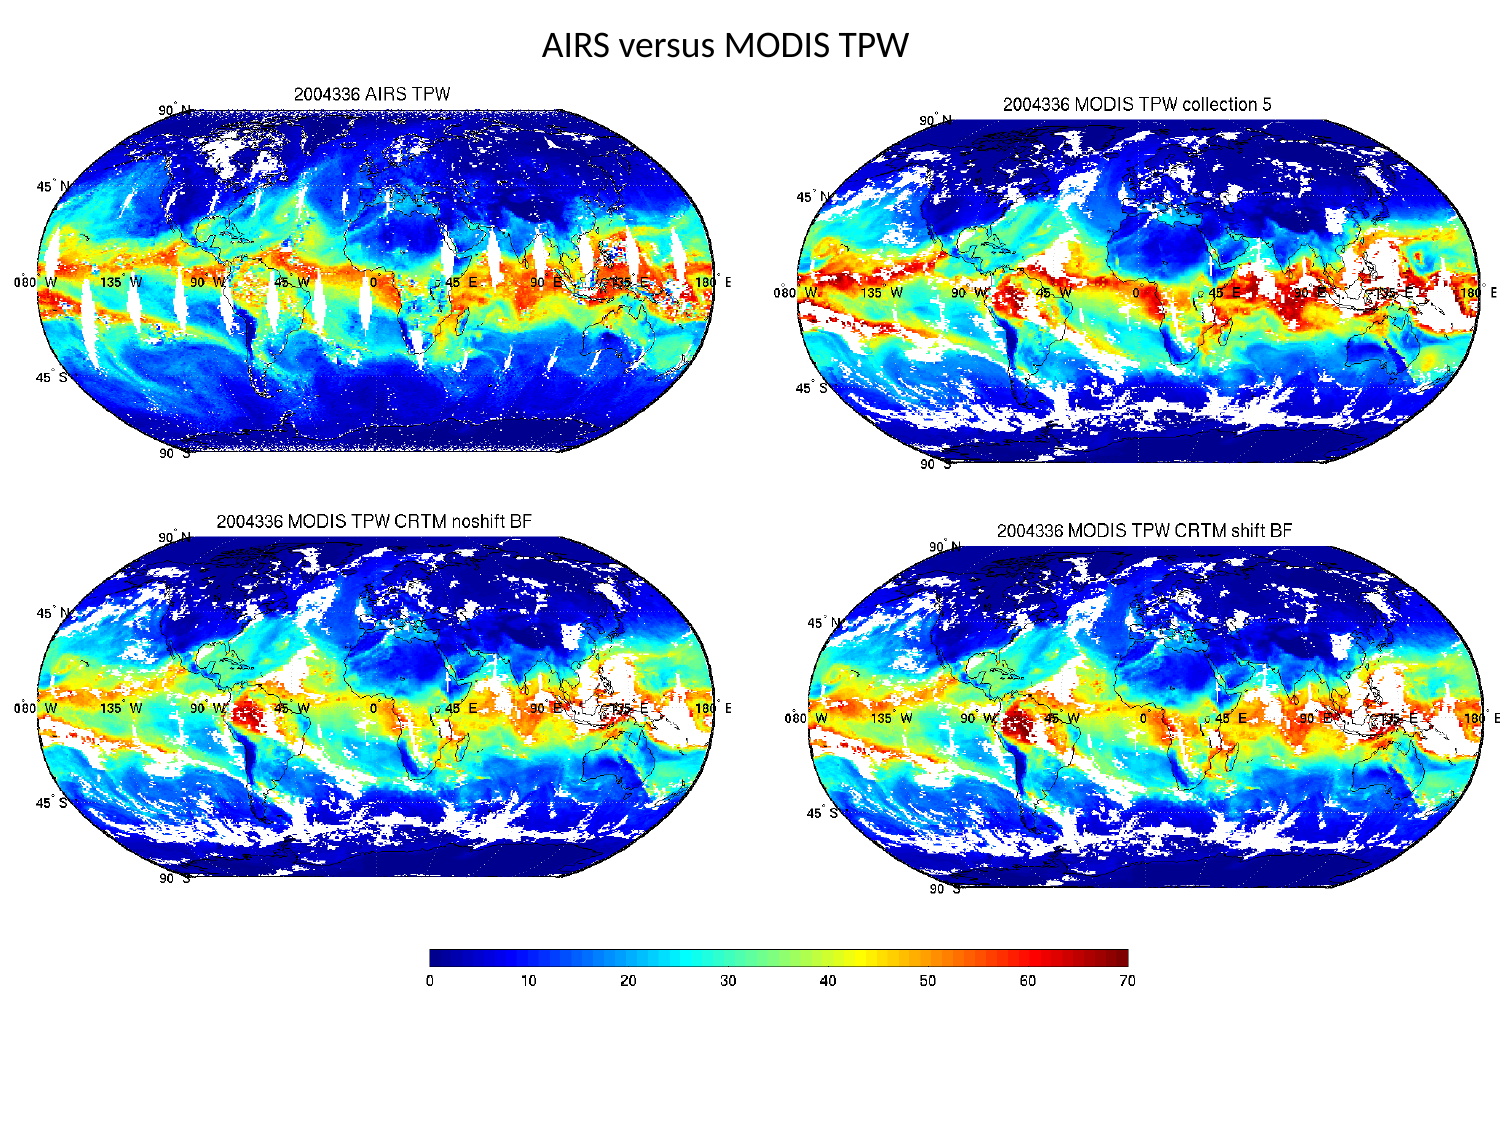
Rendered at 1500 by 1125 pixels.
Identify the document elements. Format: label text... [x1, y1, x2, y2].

text_box AIRS versus MODIS TPW [527, 12, 934, 73]
picture [770, 512, 1500, 901]
picture [758, 85, 1497, 476]
picture [312, 933, 1213, 1001]
picture [0, 512, 732, 888]
picture [0, 85, 731, 463]
